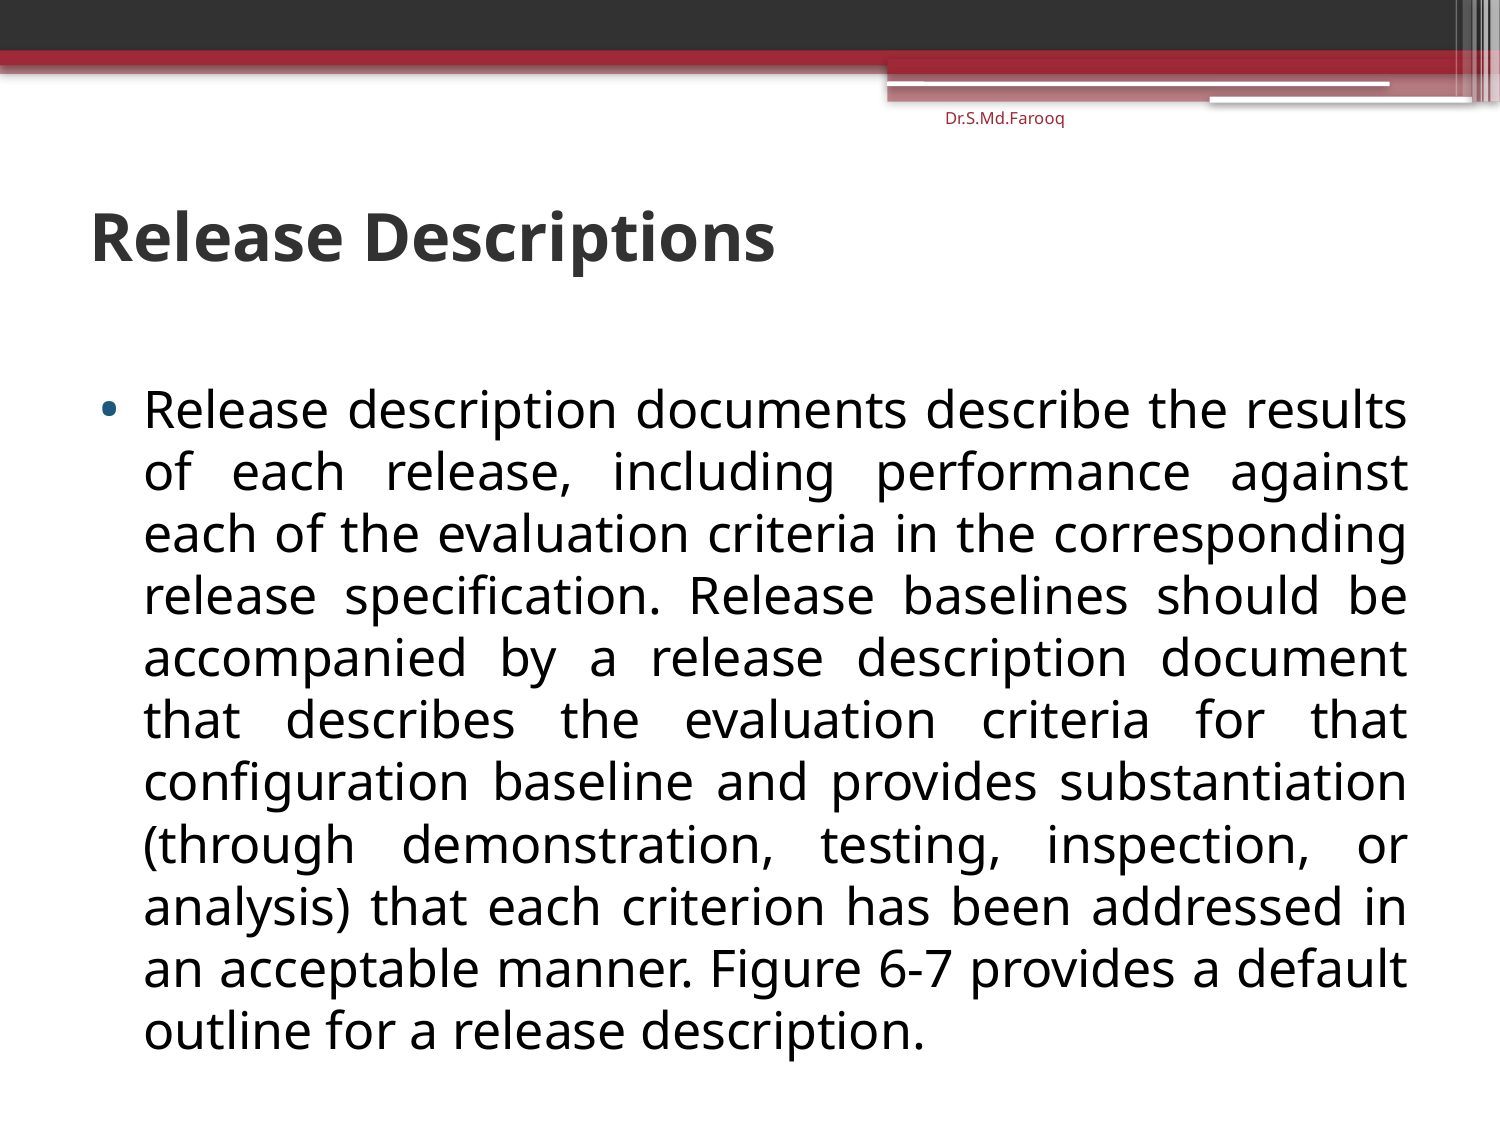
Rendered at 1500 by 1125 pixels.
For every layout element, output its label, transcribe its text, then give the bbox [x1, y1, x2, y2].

footer Dr.S.Md.Farooq [862, 100, 1080, 176]
list Release description documents describe the results of each release, including performance against each of the evaluation criteria in the corresponding release specification. Release baselines should be accompanied by a release description document that describes the evaluation criteria for that configuration baseline and provides substantiation (through demonstration, testing, inspection, or analysis) that each criterion has been addressed in an acceptable manner. Figure 6-7 provides a default outline for a release description. [75, 368, 1425, 1079]
title Release Descriptions [75, 187, 1425, 363]
